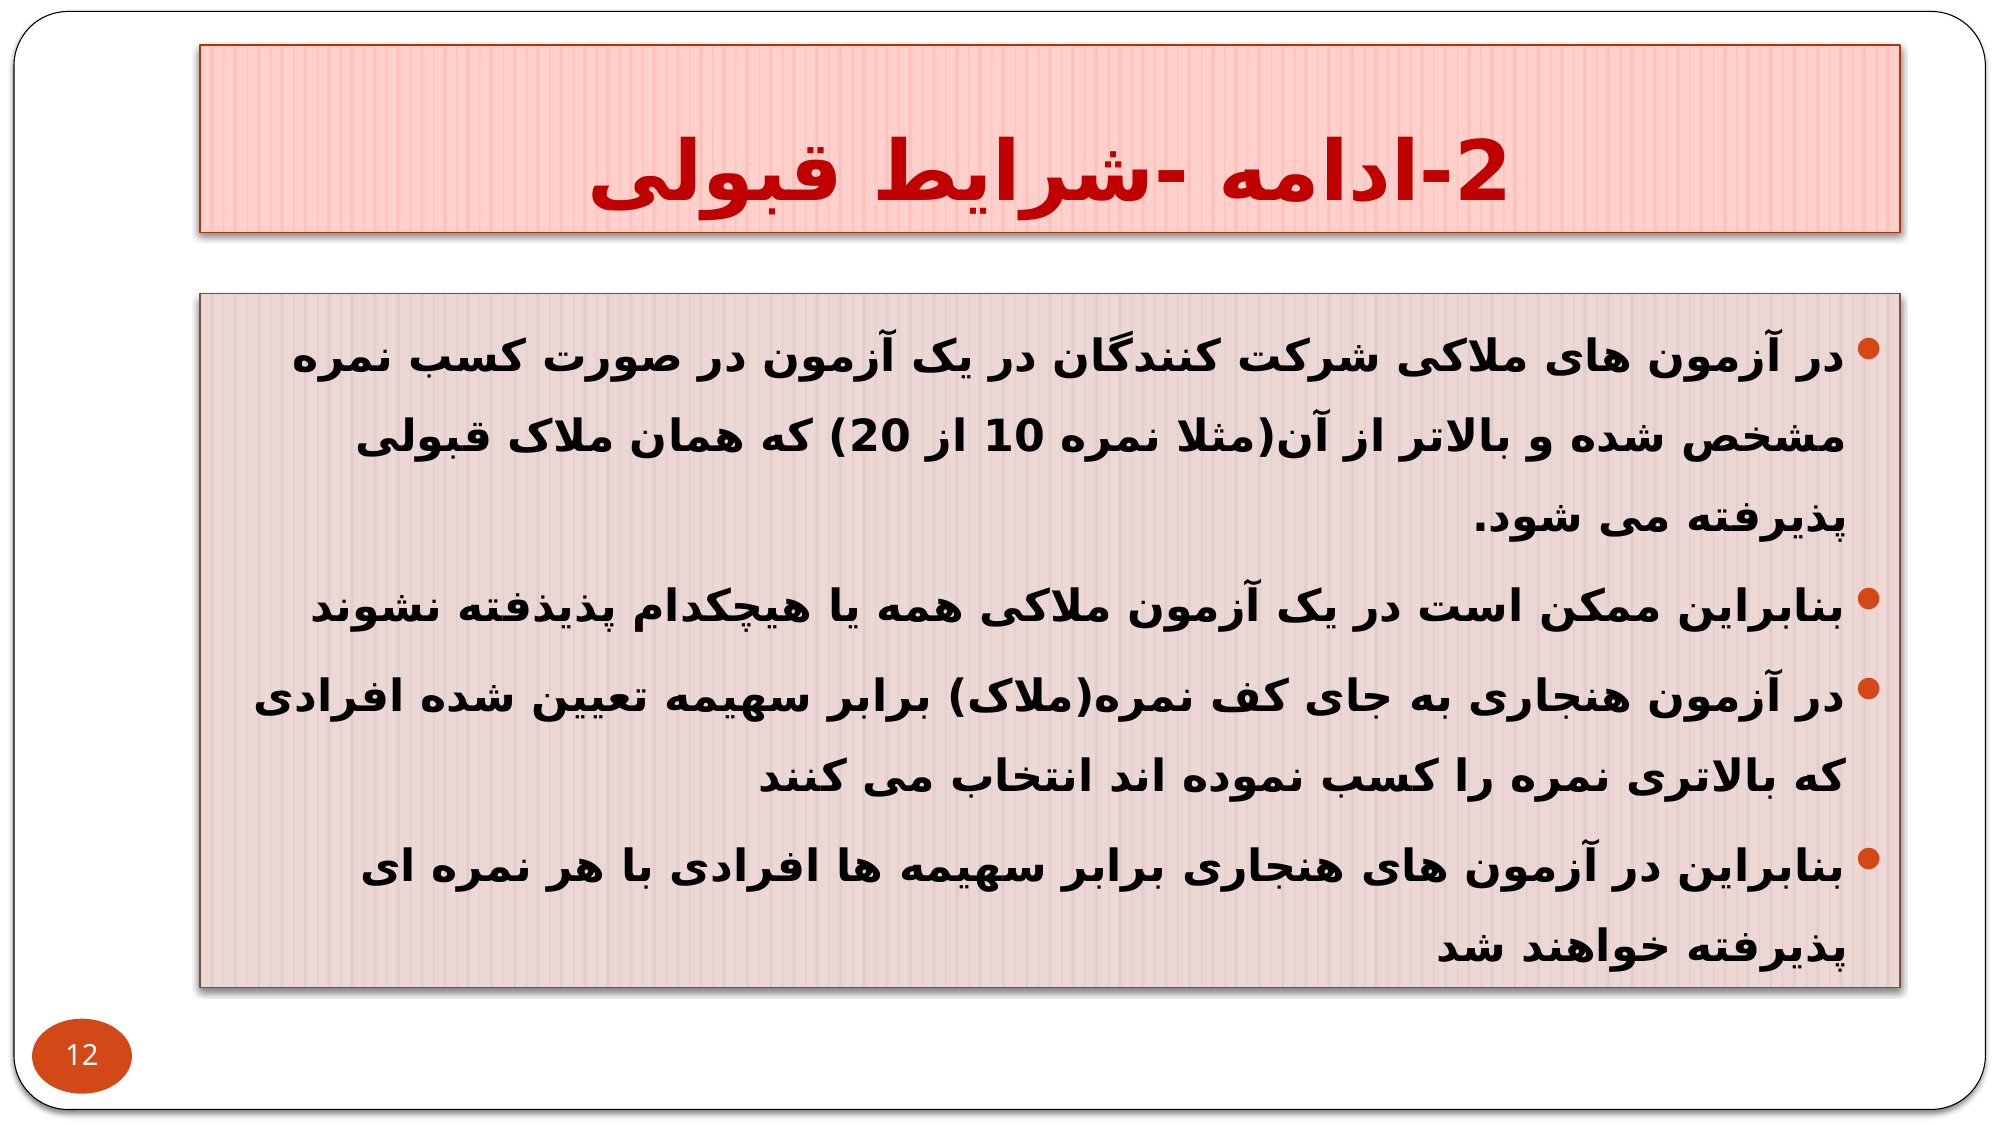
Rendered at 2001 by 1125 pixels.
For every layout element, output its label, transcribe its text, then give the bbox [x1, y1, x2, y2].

list در آزمون های ملاکی شرکت کنندگان در یک آزمون در صورت کسب نمره مشخص شده و بالاتر از آن(مثلا نمره 10 از 20) که همان ملاک قبولی پذیرفته می شود. بنابراین ممکن است در یک آزمون ملاکی همه یا هیچکدام پذیذفته نشوند در آزمون هنجاری به جای کف نمره(ملاک) برابر سهیمه تعیین شده افرادی که بالاتری نمره را کسب نموده اند انتخاب می کنند بنابراین در آزمون های هنجاری برابر سهیمه ها افرادی با هر نمره ای پذیرفته خواهند شد [199, 293, 1901, 988]
slide_number 12 [32, 1018, 132, 1094]
title 2-ادامه -شرایط قبولی [199, 44, 1901, 233]
